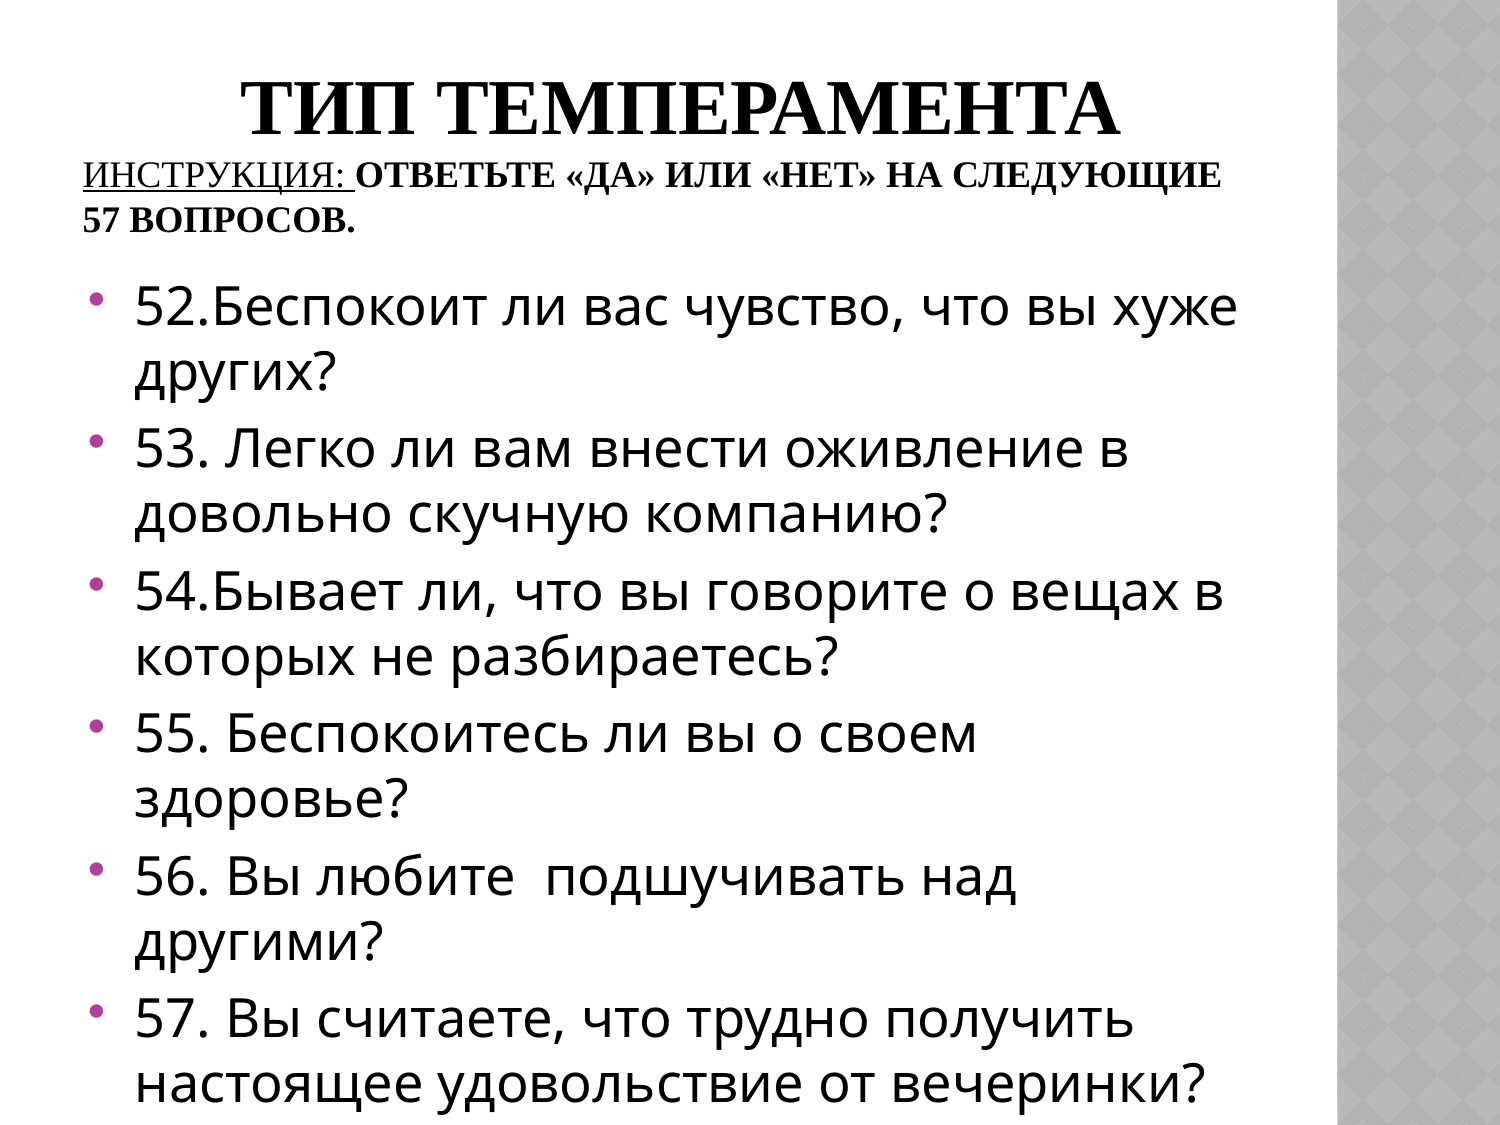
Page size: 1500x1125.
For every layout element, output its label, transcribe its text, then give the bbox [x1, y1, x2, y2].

list 52.Беспокоит ли вас чувство, что вы хуже других? 53. Легко ли вам внести оживление в довольно скучную компанию? 54.Бывает ли, что вы говорите о вещах в которых не разбираетесь? 55. Беспокоитесь ли вы о своем здоровье? 56. Вы любите подшучивать над другими? 57. Вы считаете, что трудно получить настоящее удовольствие от вечеринки? [75, 264, 1263, 1059]
title Тип Темперамента Инструкция: Ответьте «да» или «нет» на следующие 57 вопросов. [75, 52, 1263, 240]
